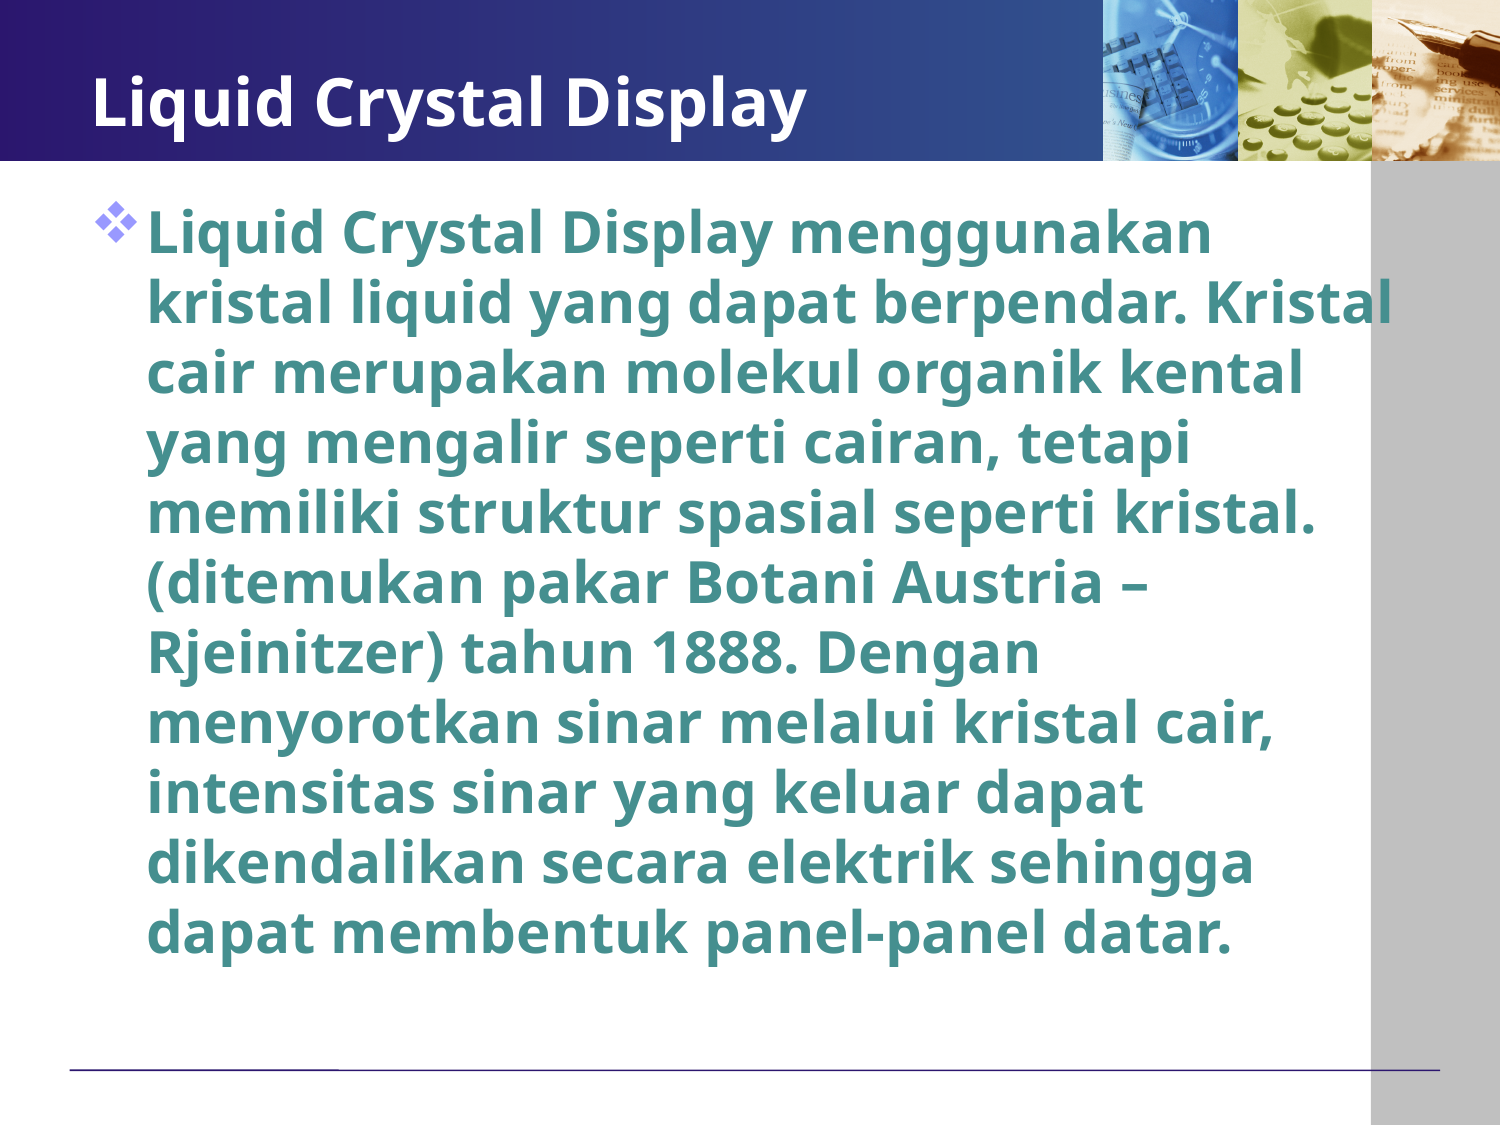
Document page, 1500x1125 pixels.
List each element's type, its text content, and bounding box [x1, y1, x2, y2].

list Liquid Crystal Display menggunakan kristal liquid yang dapat berpendar. Kristal cair merupakan molekul organik kental yang mengalir seperti cairan, tetapi memiliki struktur spasial seperti kristal. (ditemukan pakar Botani Austria – Rjeinitzer) tahun 1888. Dengan menyorotkan sinar melalui kristal cair, intensitas sinar yang keluar dapat dikendalikan secara elektrik sehingga dapat membentuk panel-panel datar. [74, 187, 1426, 1101]
title Liquid Crystal Display [74, 37, 1426, 163]
picture [1103, 0, 1500, 161]
